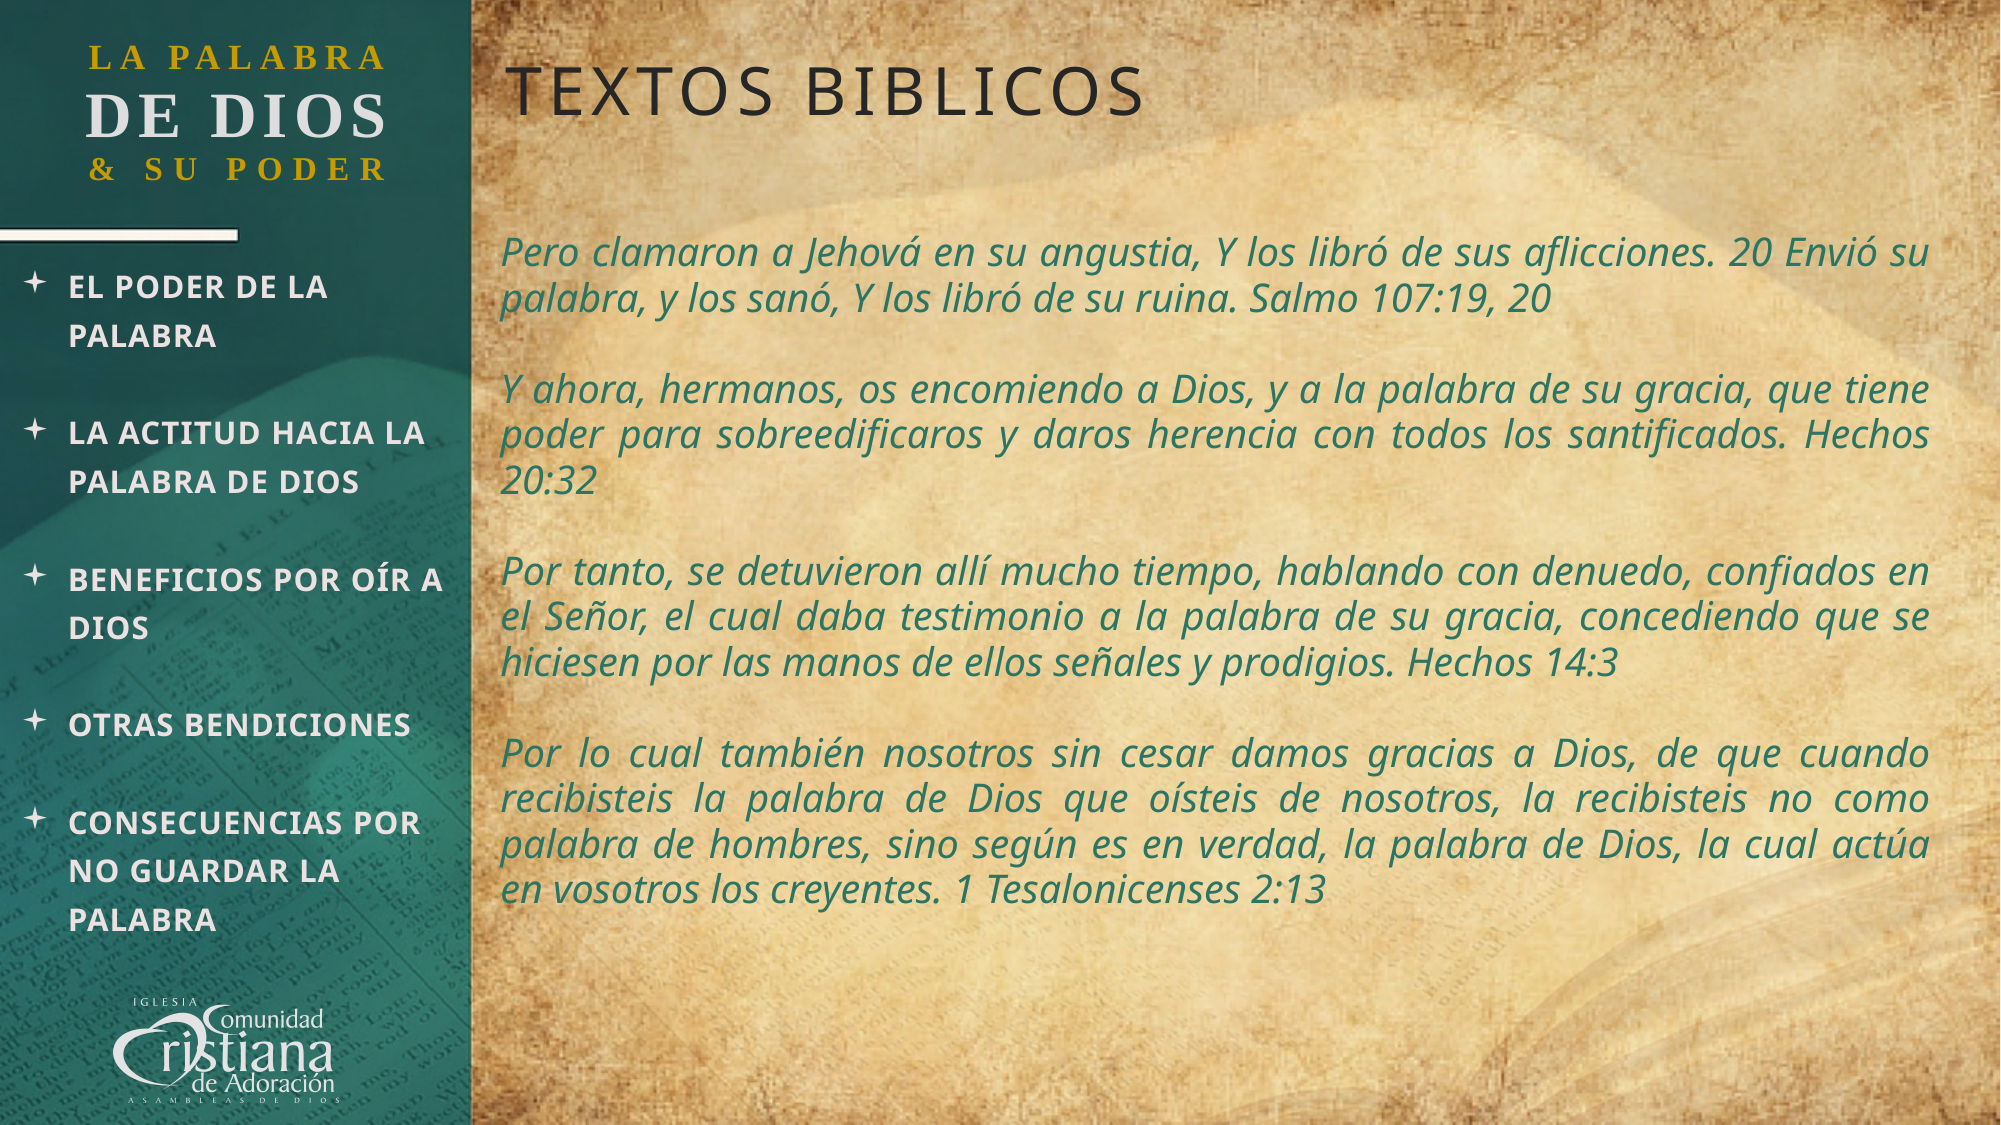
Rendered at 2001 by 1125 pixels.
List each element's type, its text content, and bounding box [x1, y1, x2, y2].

text_box Pero clamaron a Jehová en su angustia, Y los libró de sus aflicciones. 20 Envió su palabra, y los sanó, Y los libró de su ruina. Salmo 107:19, 20 Y ahora, hermanos, os encomiendo a Dios, y a la palabra de su gracia, que tiene poder para sobreedificaros y daros herencia con todos los santificados. Hechos 20:32 Por tanto, se detuvieron allí mucho tiempo, hablando con denuedo, confiados en el Señor, el cual daba testimonio a la palabra de su gracia, concediendo que se hiciesen por las manos de ellos señales y prodigios. Hechos 14:3 Por lo cual también nosotros sin cesar damos gracias a Dios, de que cuando recibisteis la palabra de Dios que oísteis de nosotros, la recibisteis no como palabra de hombres, sino según es en verdad, la palabra de Dios, la cual actúa en vosotros los creyentes. 1 Tesalonicenses 2:13 [492, 175, 1939, 1125]
text_box DE DIOS [38, 86, 435, 119]
text_box EL PODER DE LA PALABRA LA ACTITUD HACIA LA PALABRA DE DIOS BENEFICIOS POR OÍR A DIOS OTRAS BENDICIONES CONSECUENCIAS POR NO GUARDAR LA PALABRA [0, 249, 473, 994]
title TEXTOS BIBLICOS [497, 19, 1910, 139]
picture [0, 0, 2001, 1125]
text_box & SU PODER [35, 119, 437, 196]
text_box LA PALABRA [55, 27, 417, 85]
